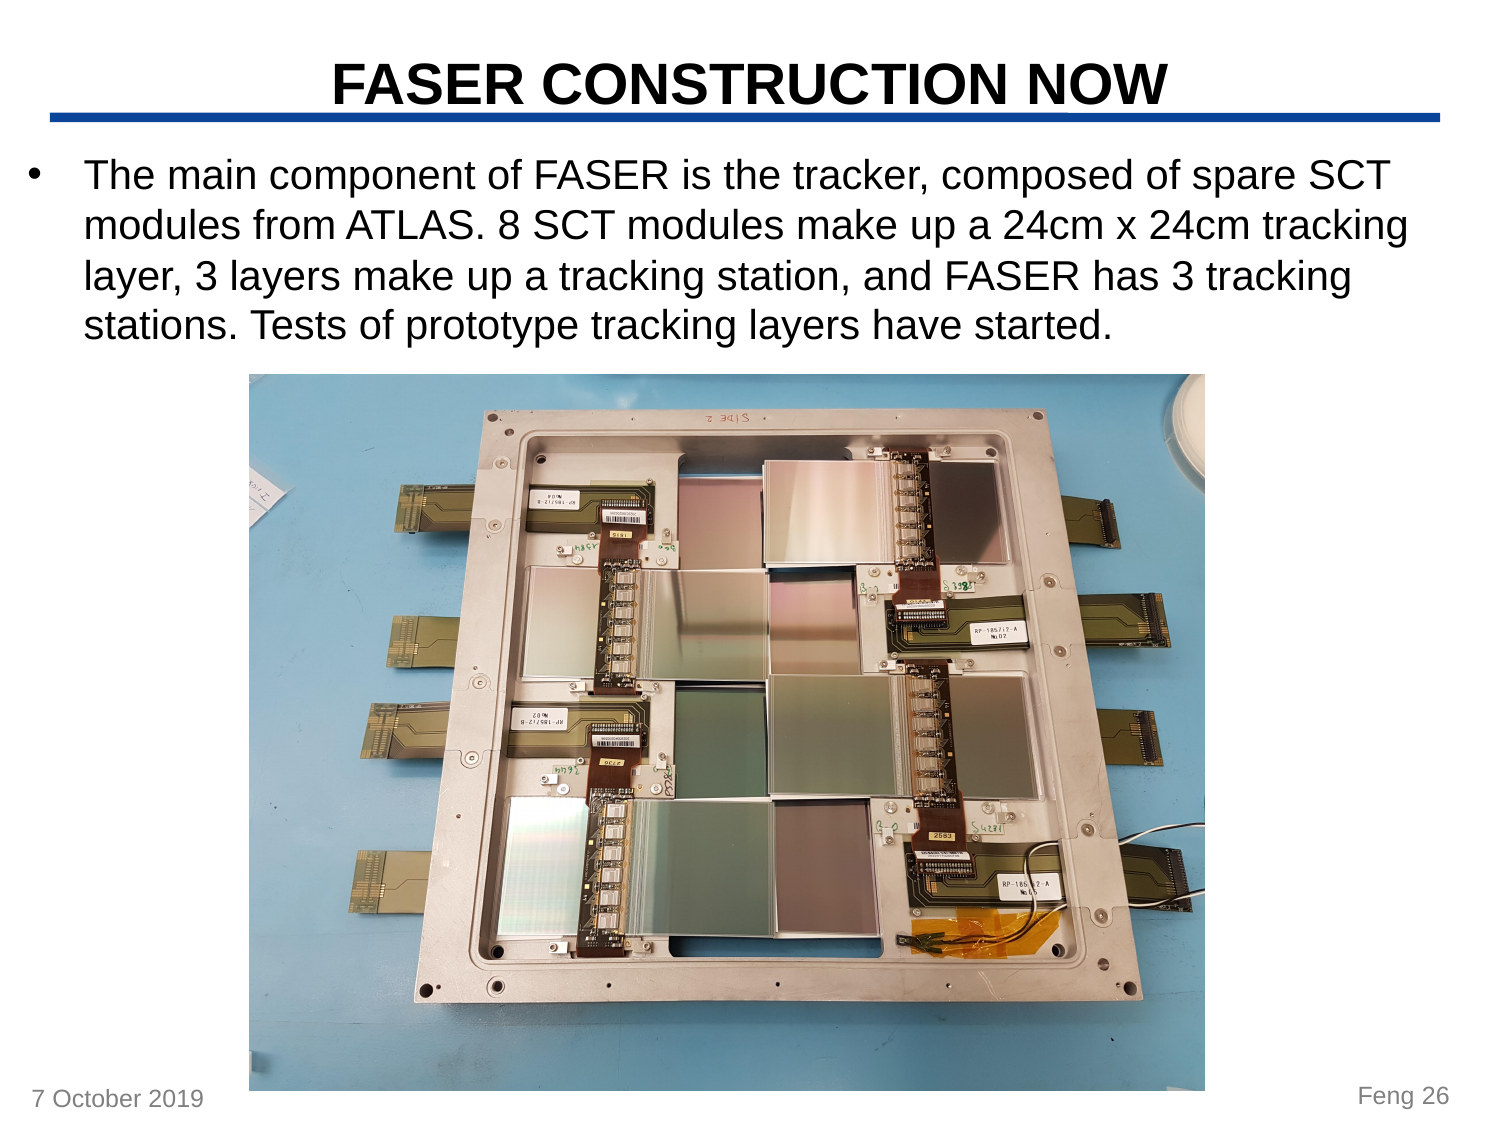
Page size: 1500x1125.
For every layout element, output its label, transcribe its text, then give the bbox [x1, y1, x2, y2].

picture [249, 374, 1205, 1091]
title FASER CONSTRUCTION NOW [75, 0, 1425, 140]
text_box The main component of FASER is the tracker, composed of spare SCT modules from ATLAS. 8 SCT modules make up a 24cm x 24cm tracking layer, 3 layers make up a tracking station, and FASER has 3 tracking stations. Tests of prototype tracking layers have started. [12, 140, 1463, 541]
